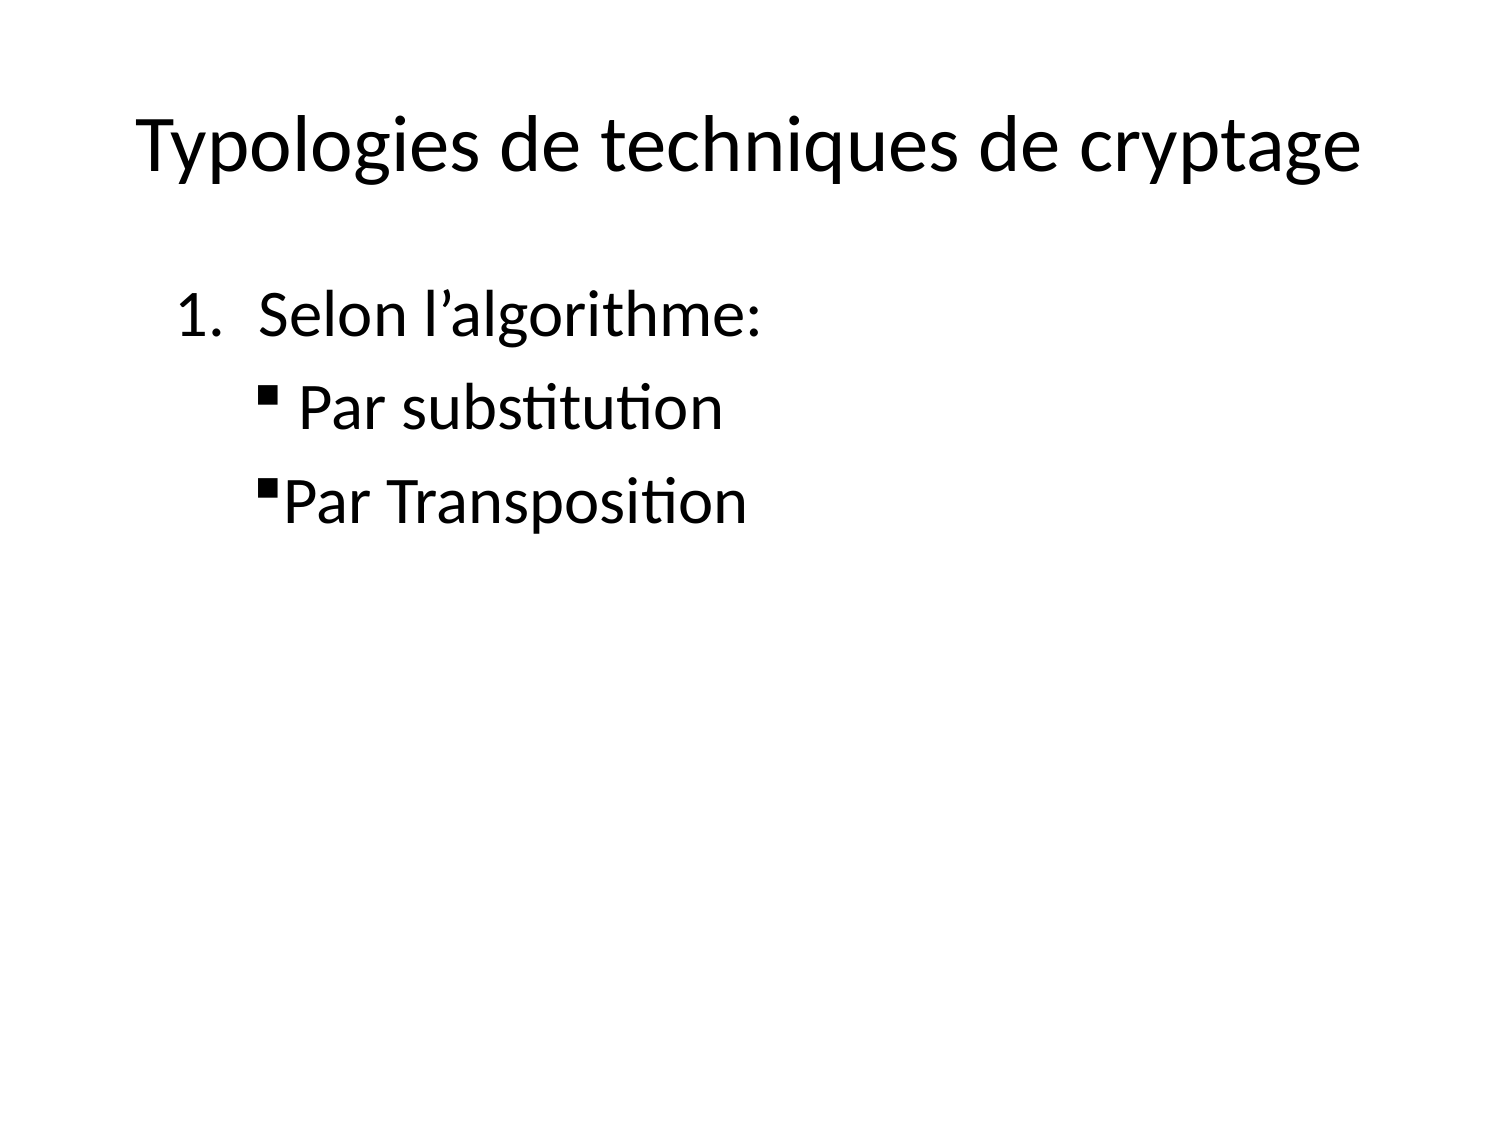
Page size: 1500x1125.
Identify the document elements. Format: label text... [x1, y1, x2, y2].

list Selon l’algorithme: Par substitution Par Transposition [75, 262, 1425, 1005]
title Typologies de techniques de cryptage [75, 45, 1425, 233]
